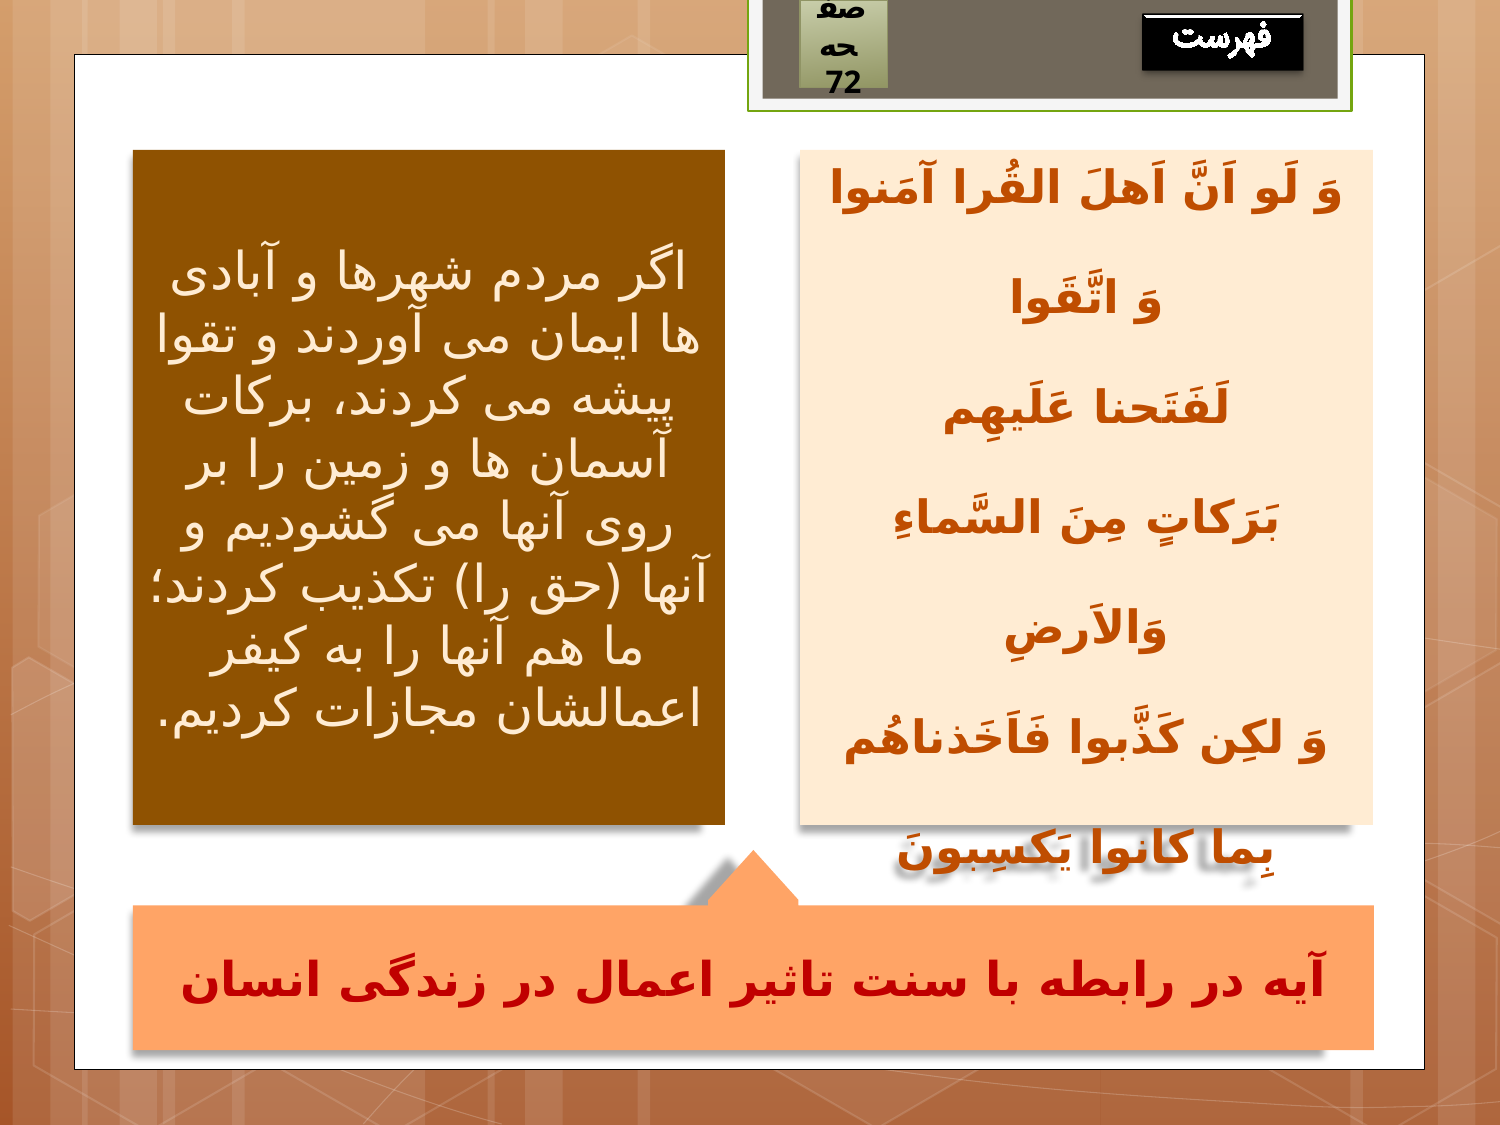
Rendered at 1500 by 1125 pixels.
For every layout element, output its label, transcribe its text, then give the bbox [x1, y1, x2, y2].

text_box اگر مردم شهرها و آبادی ها ایمان می آوردند و تقوا پیشه می کردند، برکات آسمان ها و زمین را بر روی آنها می گشودیم و آنها (حق را) تکذیب کردند؛ ما هم آنها را به کیفر اعمالشان مجازات کردیم. [132, 149, 725, 825]
text_box صفحه 72 [799, 0, 888, 88]
text_box آیه در رابطه با سنت تاثیر اعمال در زندگی انسان [132, 849, 1374, 1051]
text_box وَ لَو اَنَّ اَهلَ القُرا آمَنوا وَ اتَّقَوا لَفَتَحنا عَلَیهِم بَرَکاتٍ مِنَ السَّماءِ وَالاَرضِ وَ لکِن کَذَّبوا فَاَخَذناهُم بِما کانوا یَکسِبونَ [800, 149, 1373, 825]
picture [1130, 0, 1313, 102]
